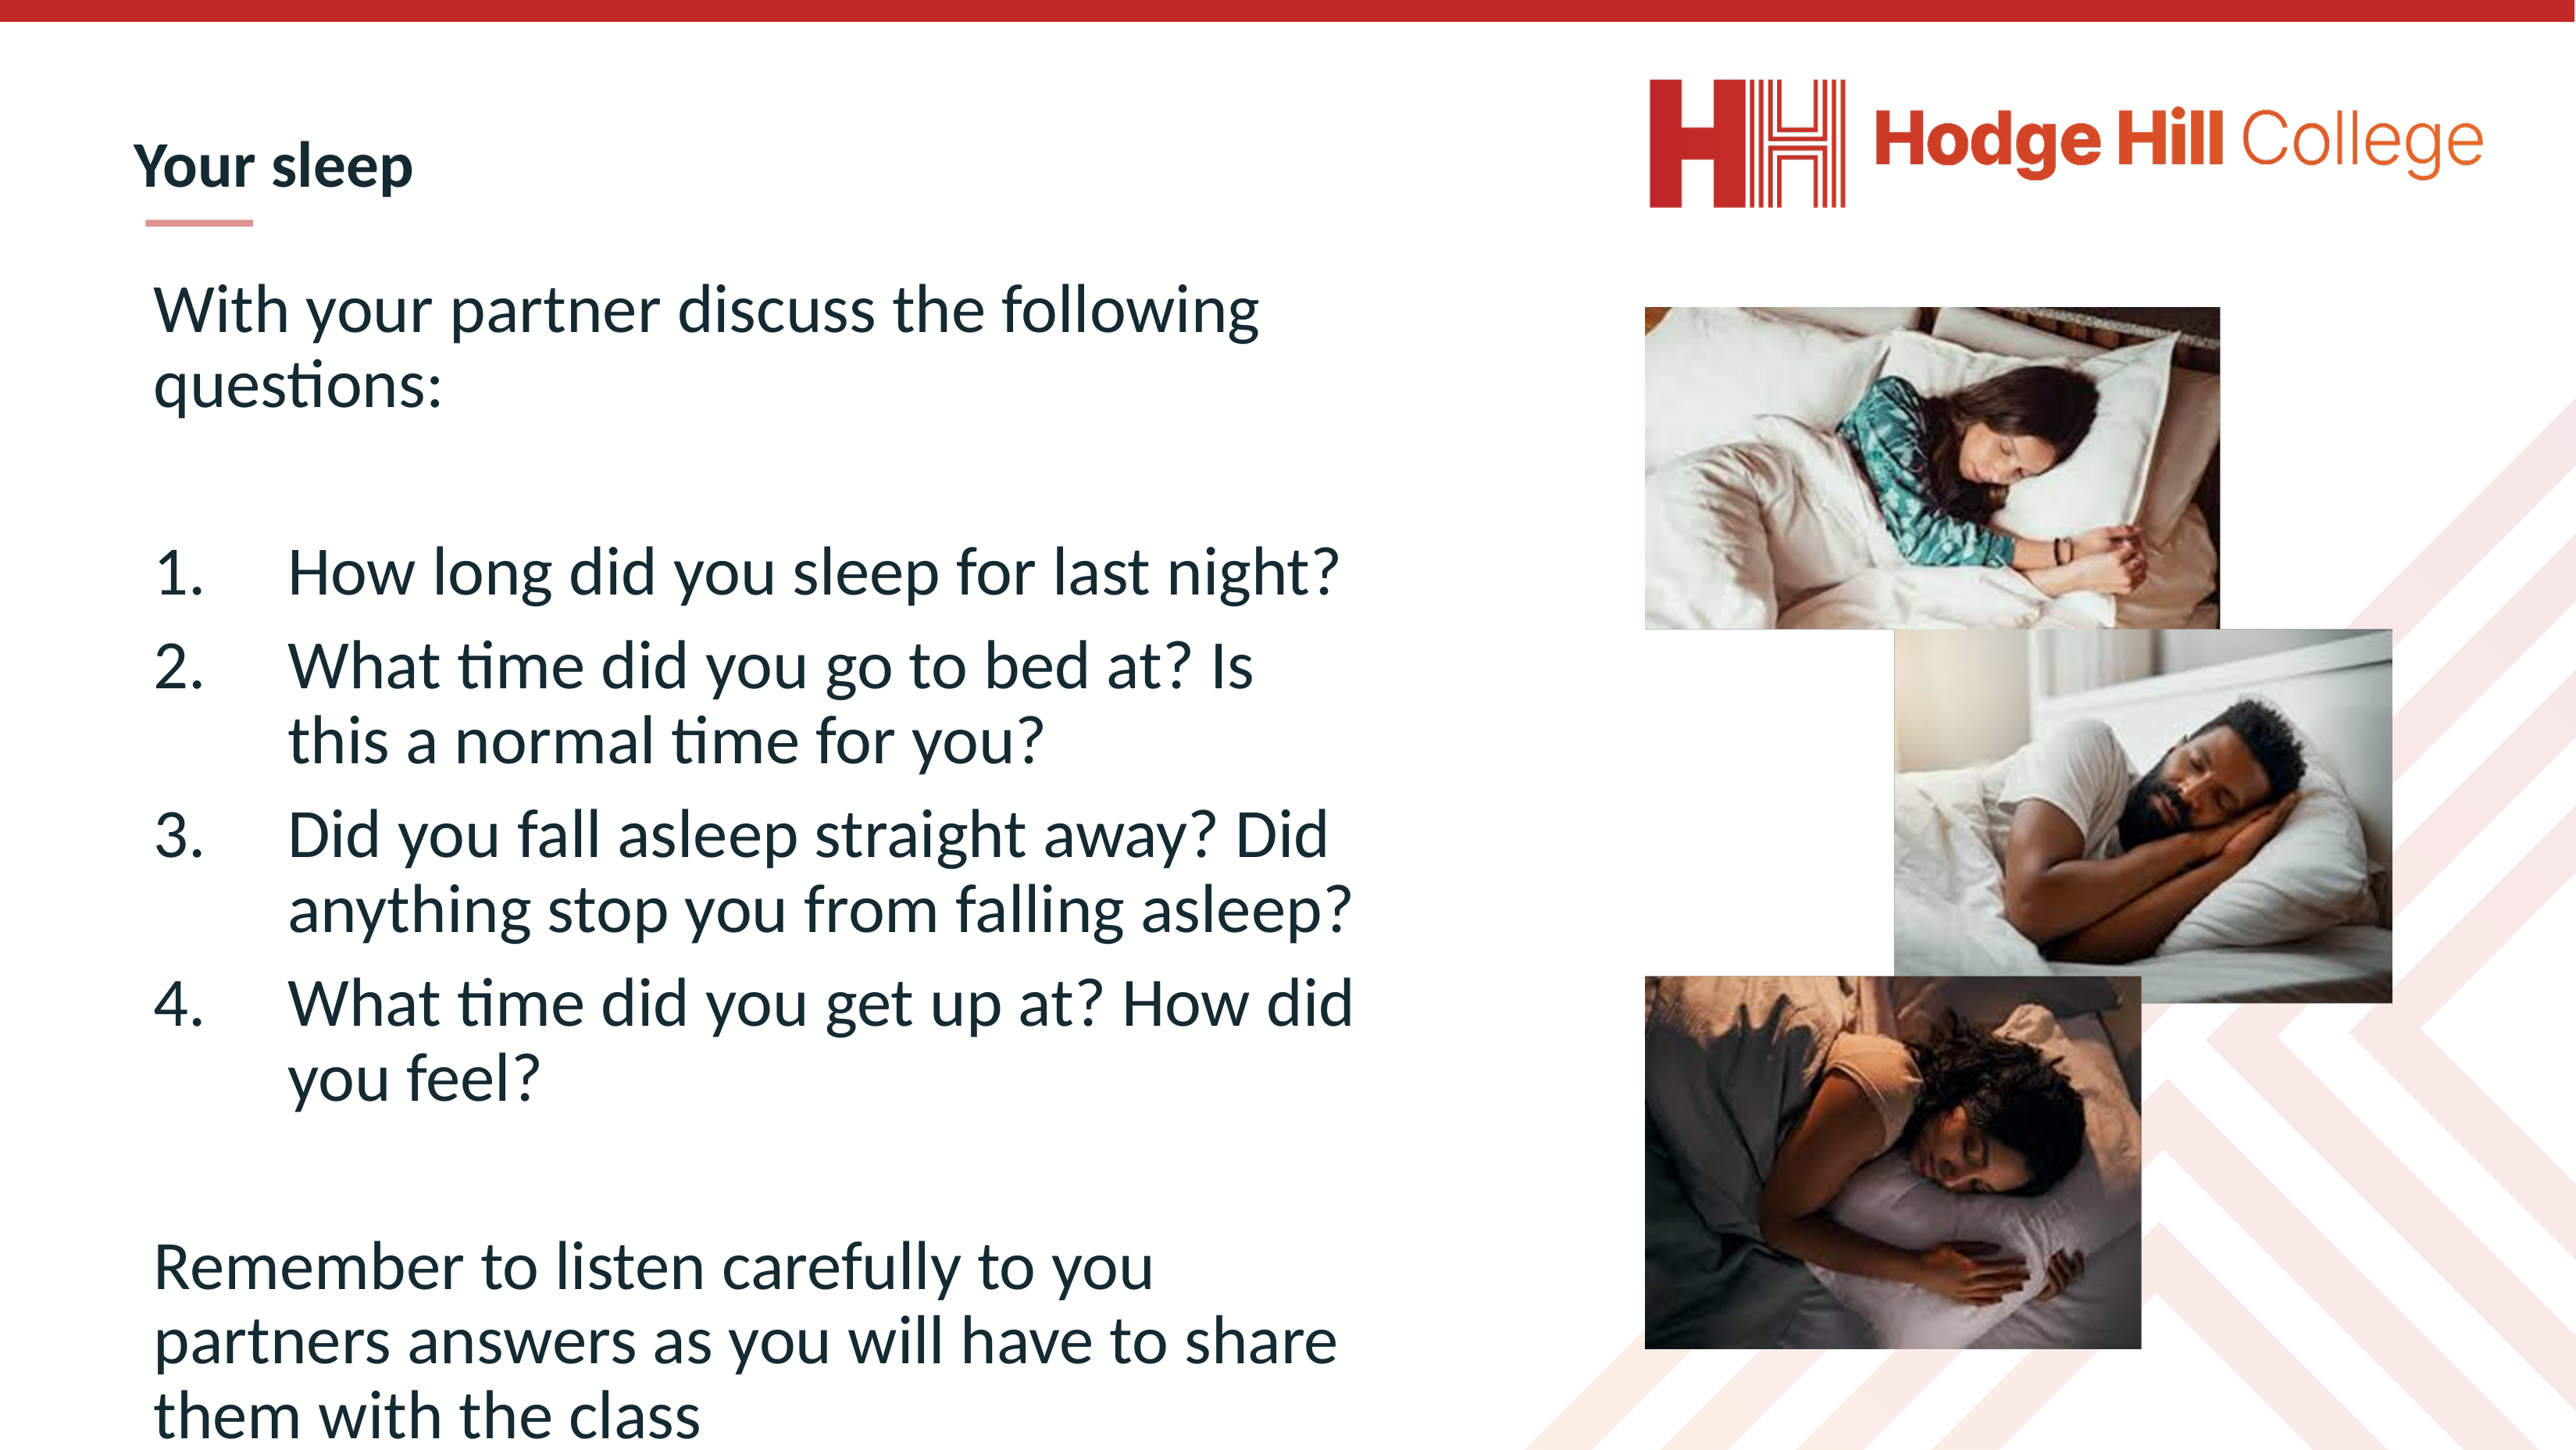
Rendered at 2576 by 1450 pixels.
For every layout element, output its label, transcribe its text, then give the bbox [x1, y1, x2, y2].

list With your partner discuss the following questions: How long did you sleep for last night? What time did you go to bed at? Is this a normal time for you? Did you fall asleep straight away? Did anything stop you from falling asleep? What time did you get up at? How did you feel? Remember to listen carefully to you partners answers as you will have to share them with the class [141, 282, 1383, 1450]
picture [0, 0, 2575, 22]
picture [1649, 79, 2484, 208]
title Your sleep [132, 38, 1405, 282]
picture [1383, 255, 2576, 1450]
